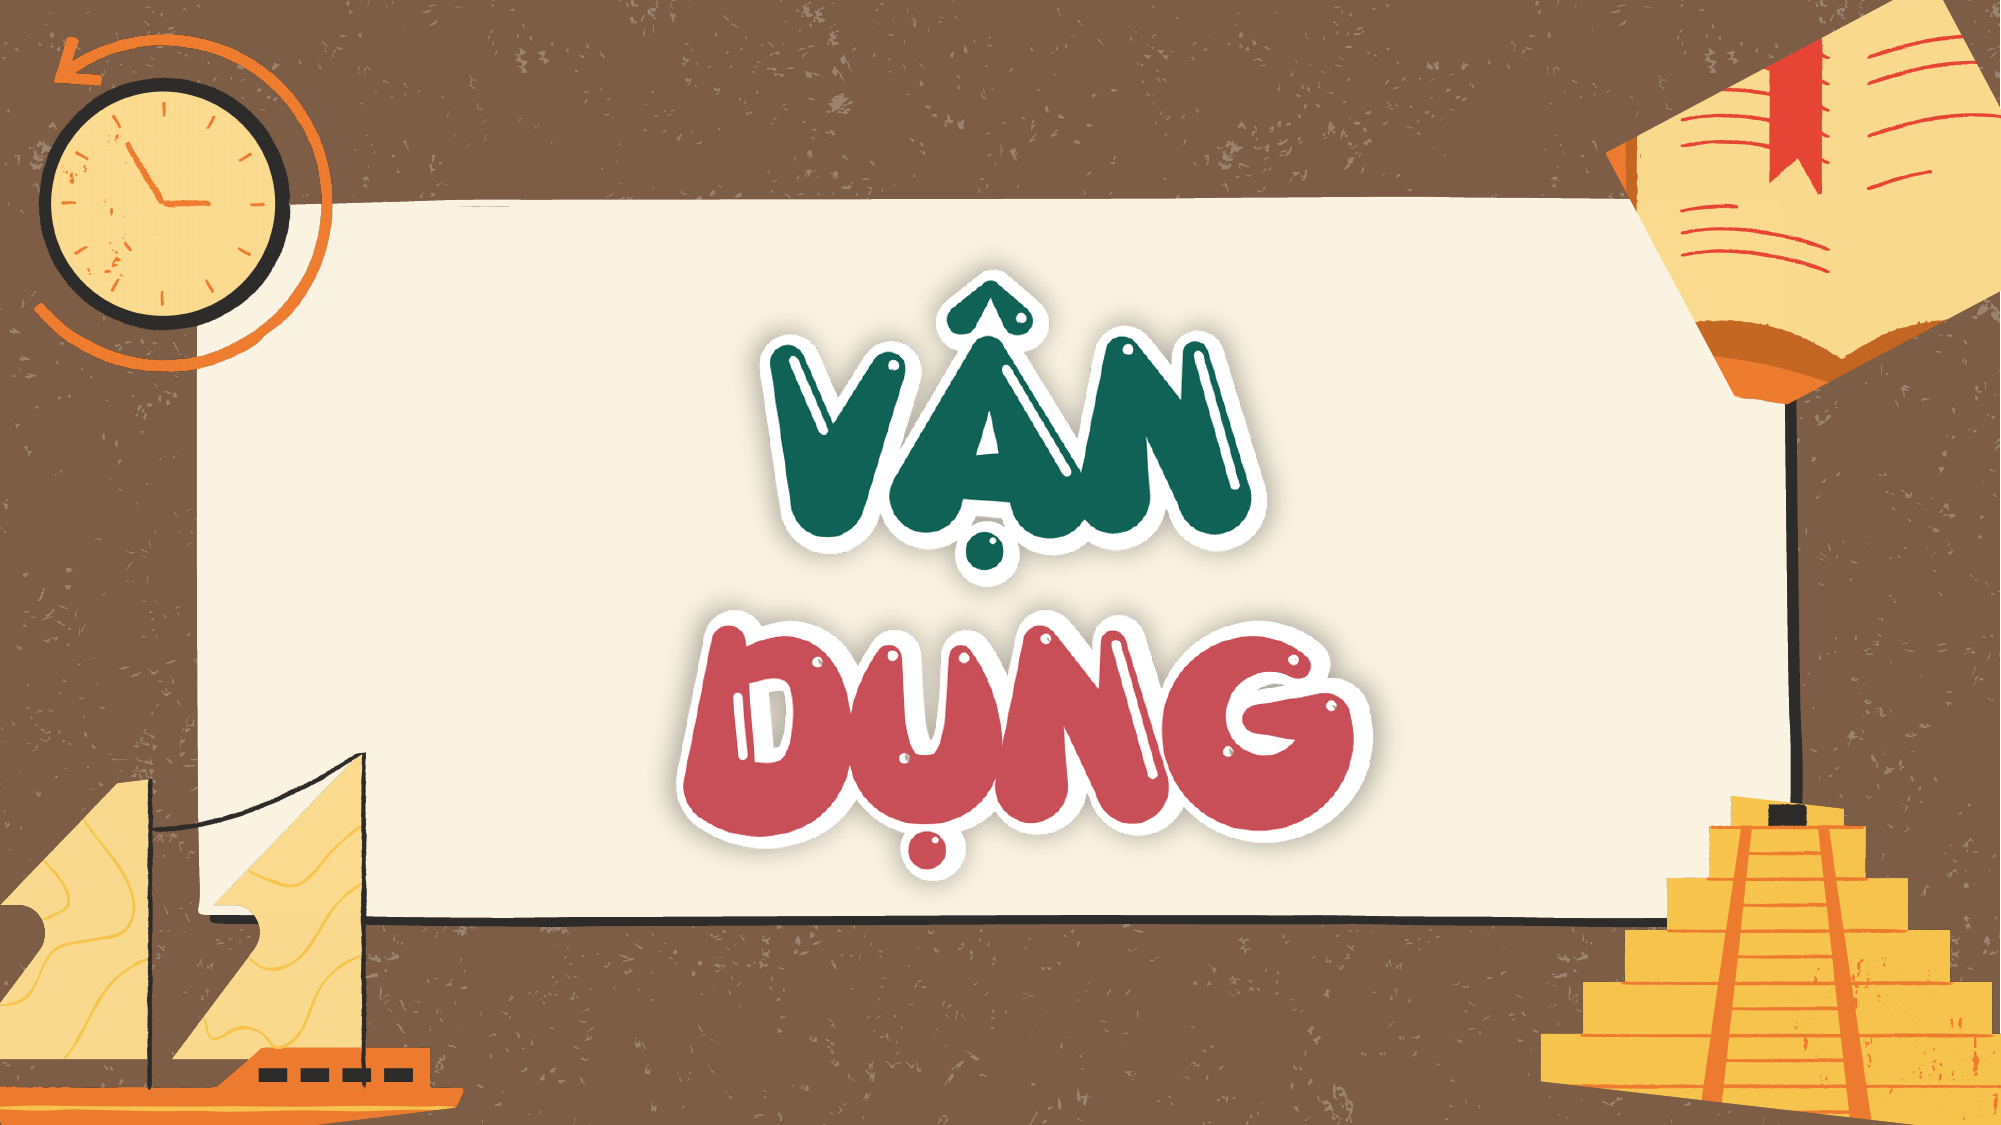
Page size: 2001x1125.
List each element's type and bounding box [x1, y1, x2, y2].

text_box [0, 0, 2000, 1125]
picture [515, 224, 1505, 1021]
text_box [196, 196, 1804, 929]
